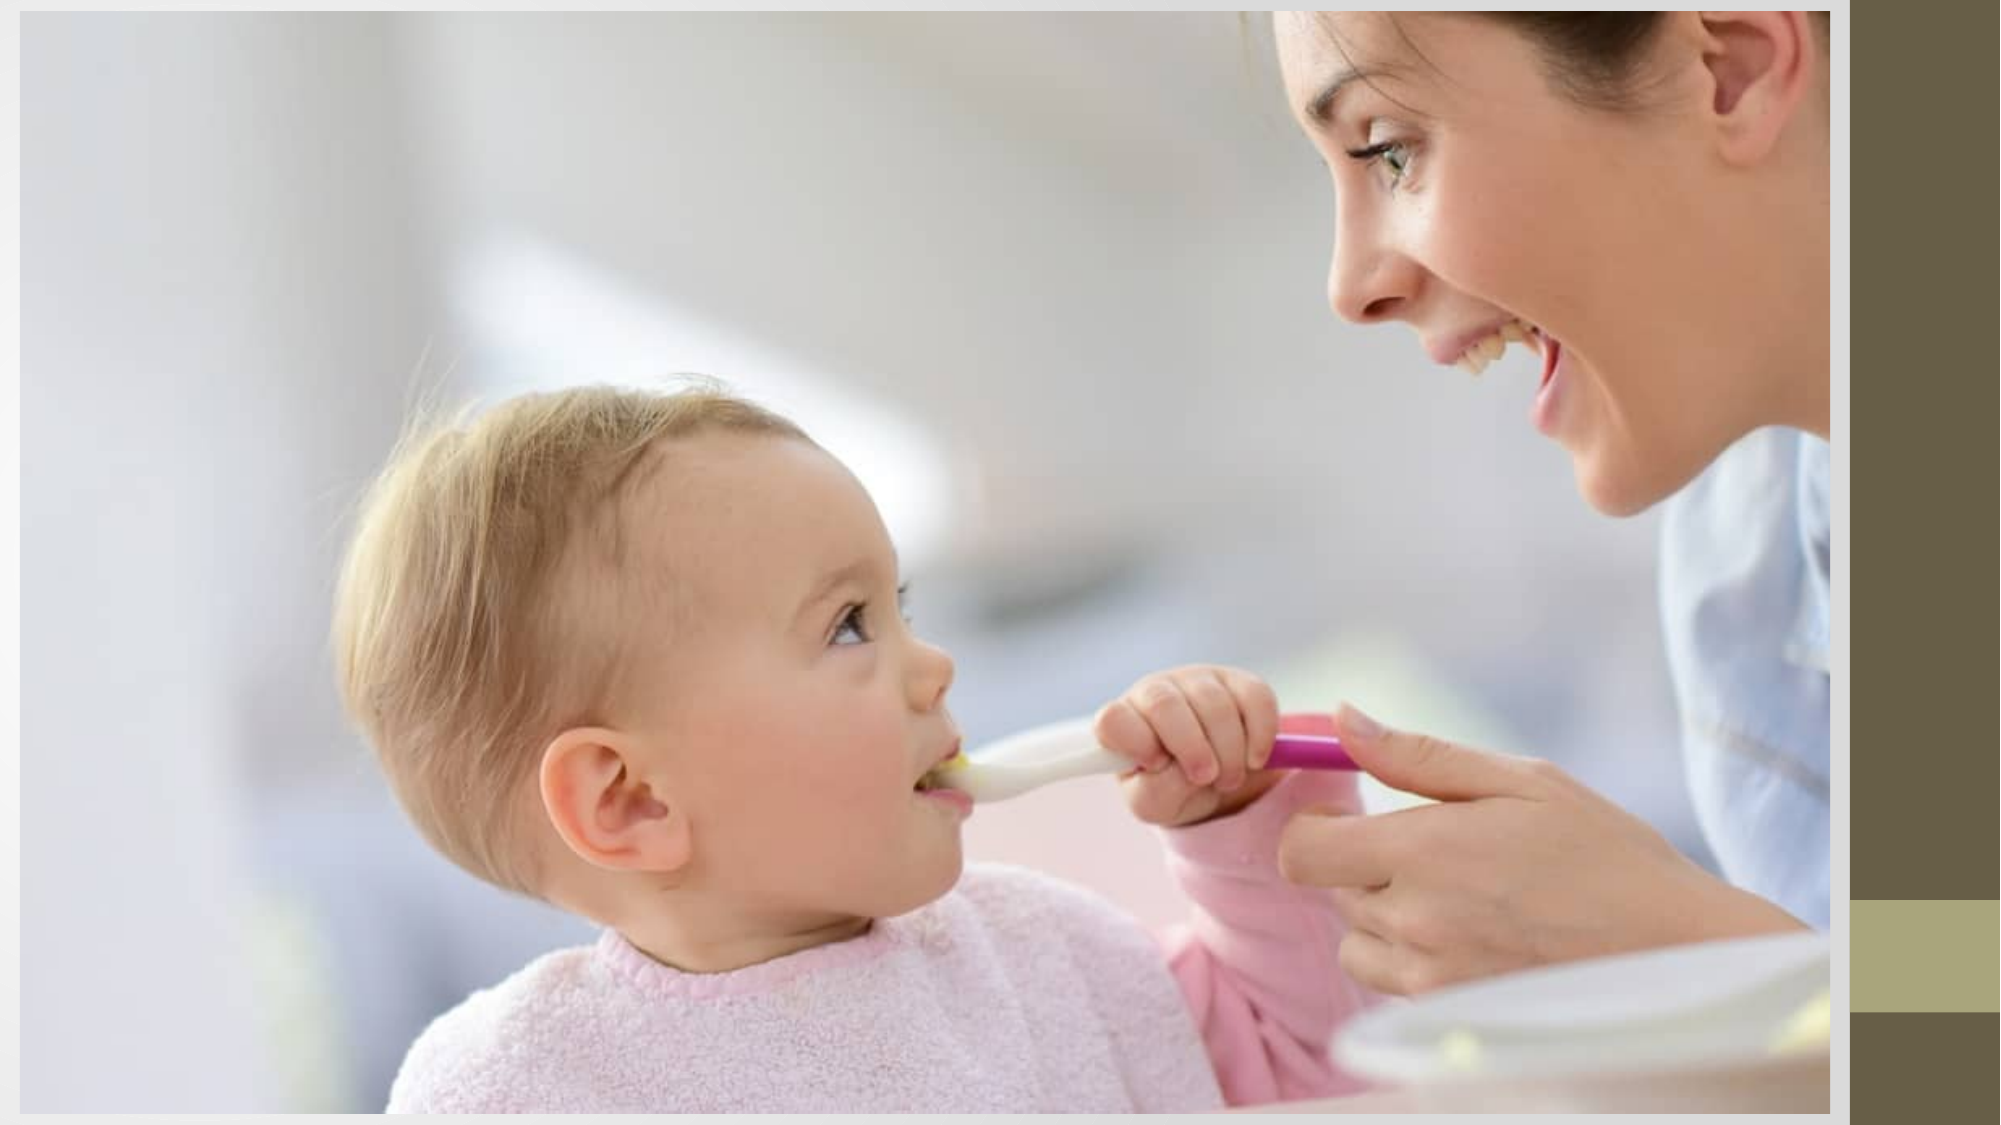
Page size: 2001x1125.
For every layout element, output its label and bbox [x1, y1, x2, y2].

picture [19, 10, 1831, 1115]
